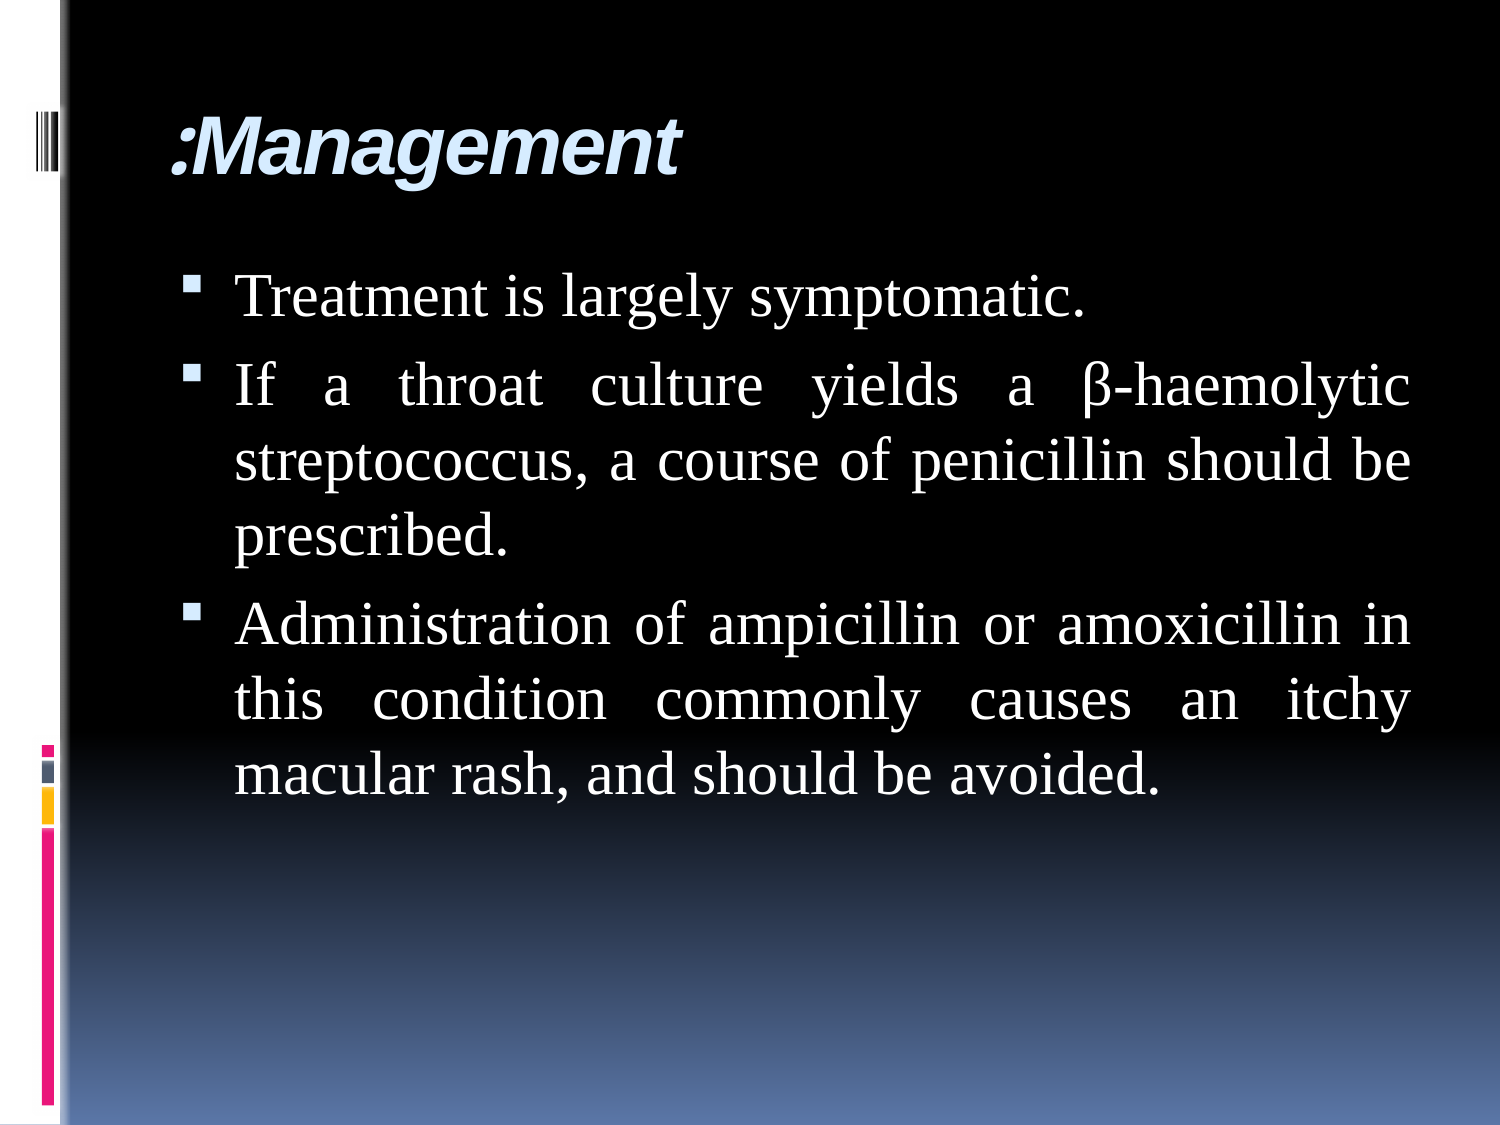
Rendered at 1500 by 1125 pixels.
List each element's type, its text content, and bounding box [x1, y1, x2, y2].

title Management: [150, 83, 1425, 234]
list Treatment is largely symptomatic. If a throat culture yields a β-haemolytic streptococcus, a course of penicillin should be prescribed. Administration of ampicillin or amoxicillin in this condition commonly causes an itchy macular rash, and should be avoided. [152, 246, 1428, 997]
